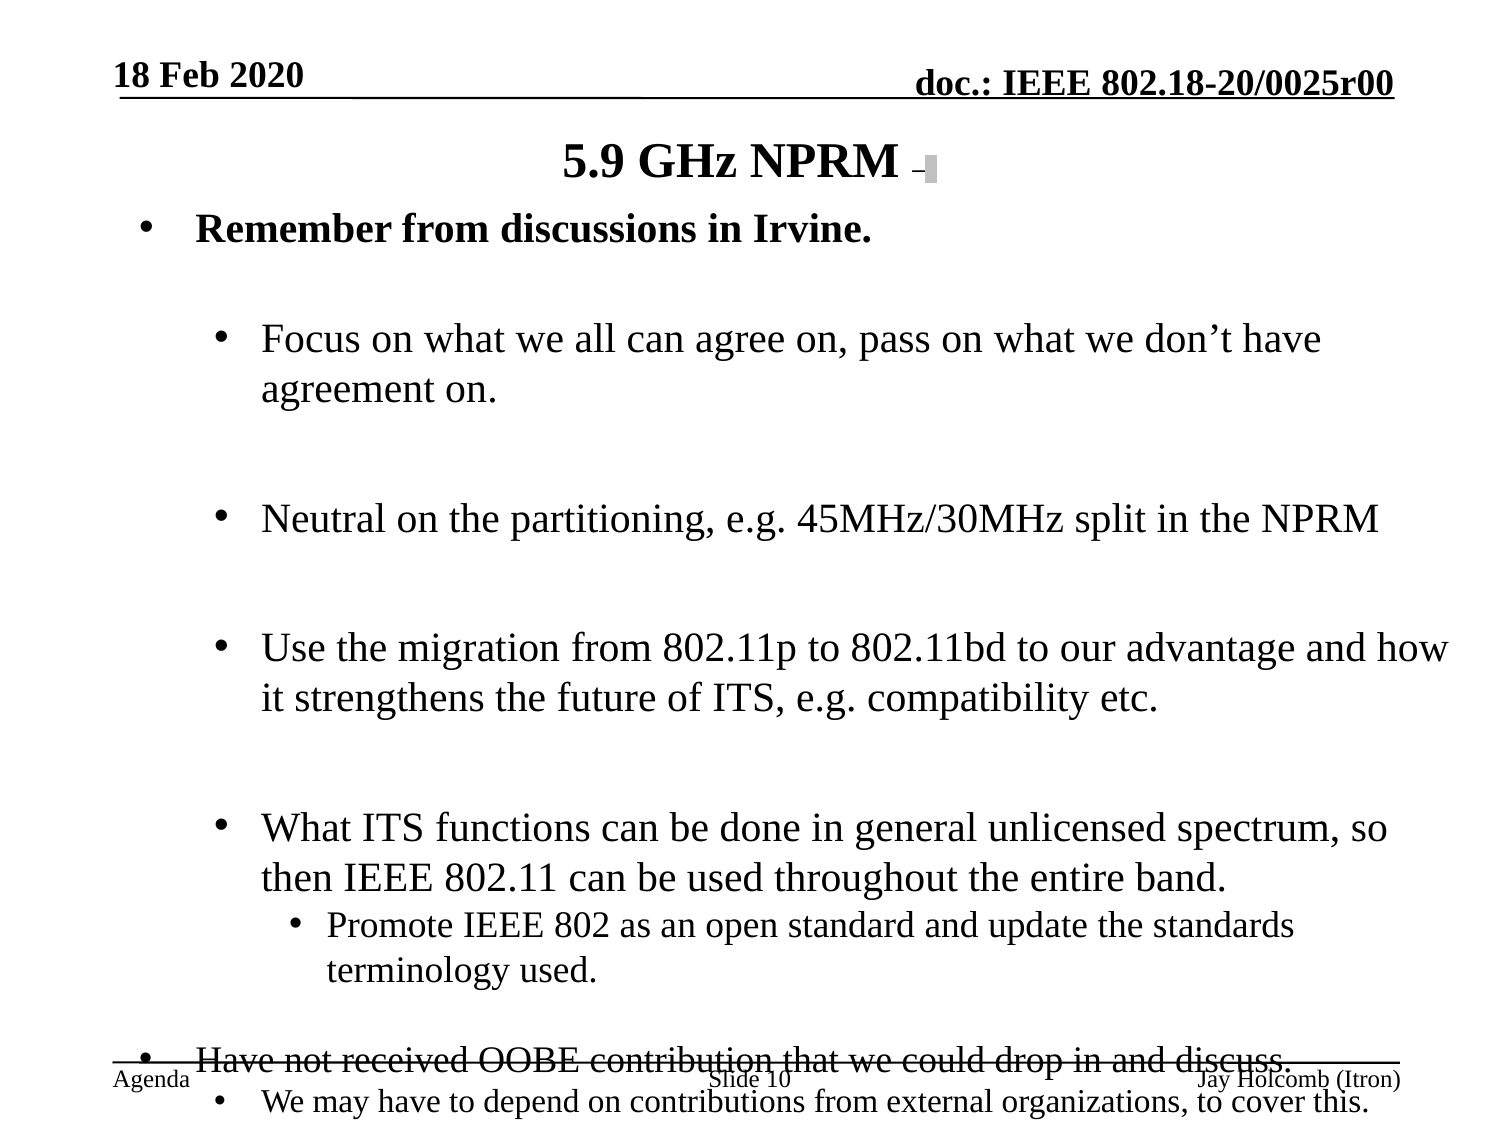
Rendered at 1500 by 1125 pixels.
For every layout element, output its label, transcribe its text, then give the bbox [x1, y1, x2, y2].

footer Jay Holcomb (Itron) [878, 1061, 1402, 1093]
list Remember from discussions in Irvine. Focus on what we all can agree on, pass on what we don’t have agreement on. Neutral on the partitioning, e.g. 45MHz/30MHz split in the NPRM Use the migration from 802.11p to 802.11bd to our advantage and how it strengthens the future of ITS, e.g. compatibility etc. What ITS functions can be done in general unlicensed spectrum, so then IEEE 802.11 can be used throughout the entire band. Promote IEEE 802 as an open standard and update the standards terminology used. Have not received OOBE contribution that we could drop in and discuss. We may have to depend on contributions from external organizations, to cover this. [114, 192, 1476, 1087]
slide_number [112, 49, 488, 95]
slide_number Slide 10 [699, 1061, 800, 1123]
title 5.9 GHz NPRM – [59, 102, 1441, 213]
